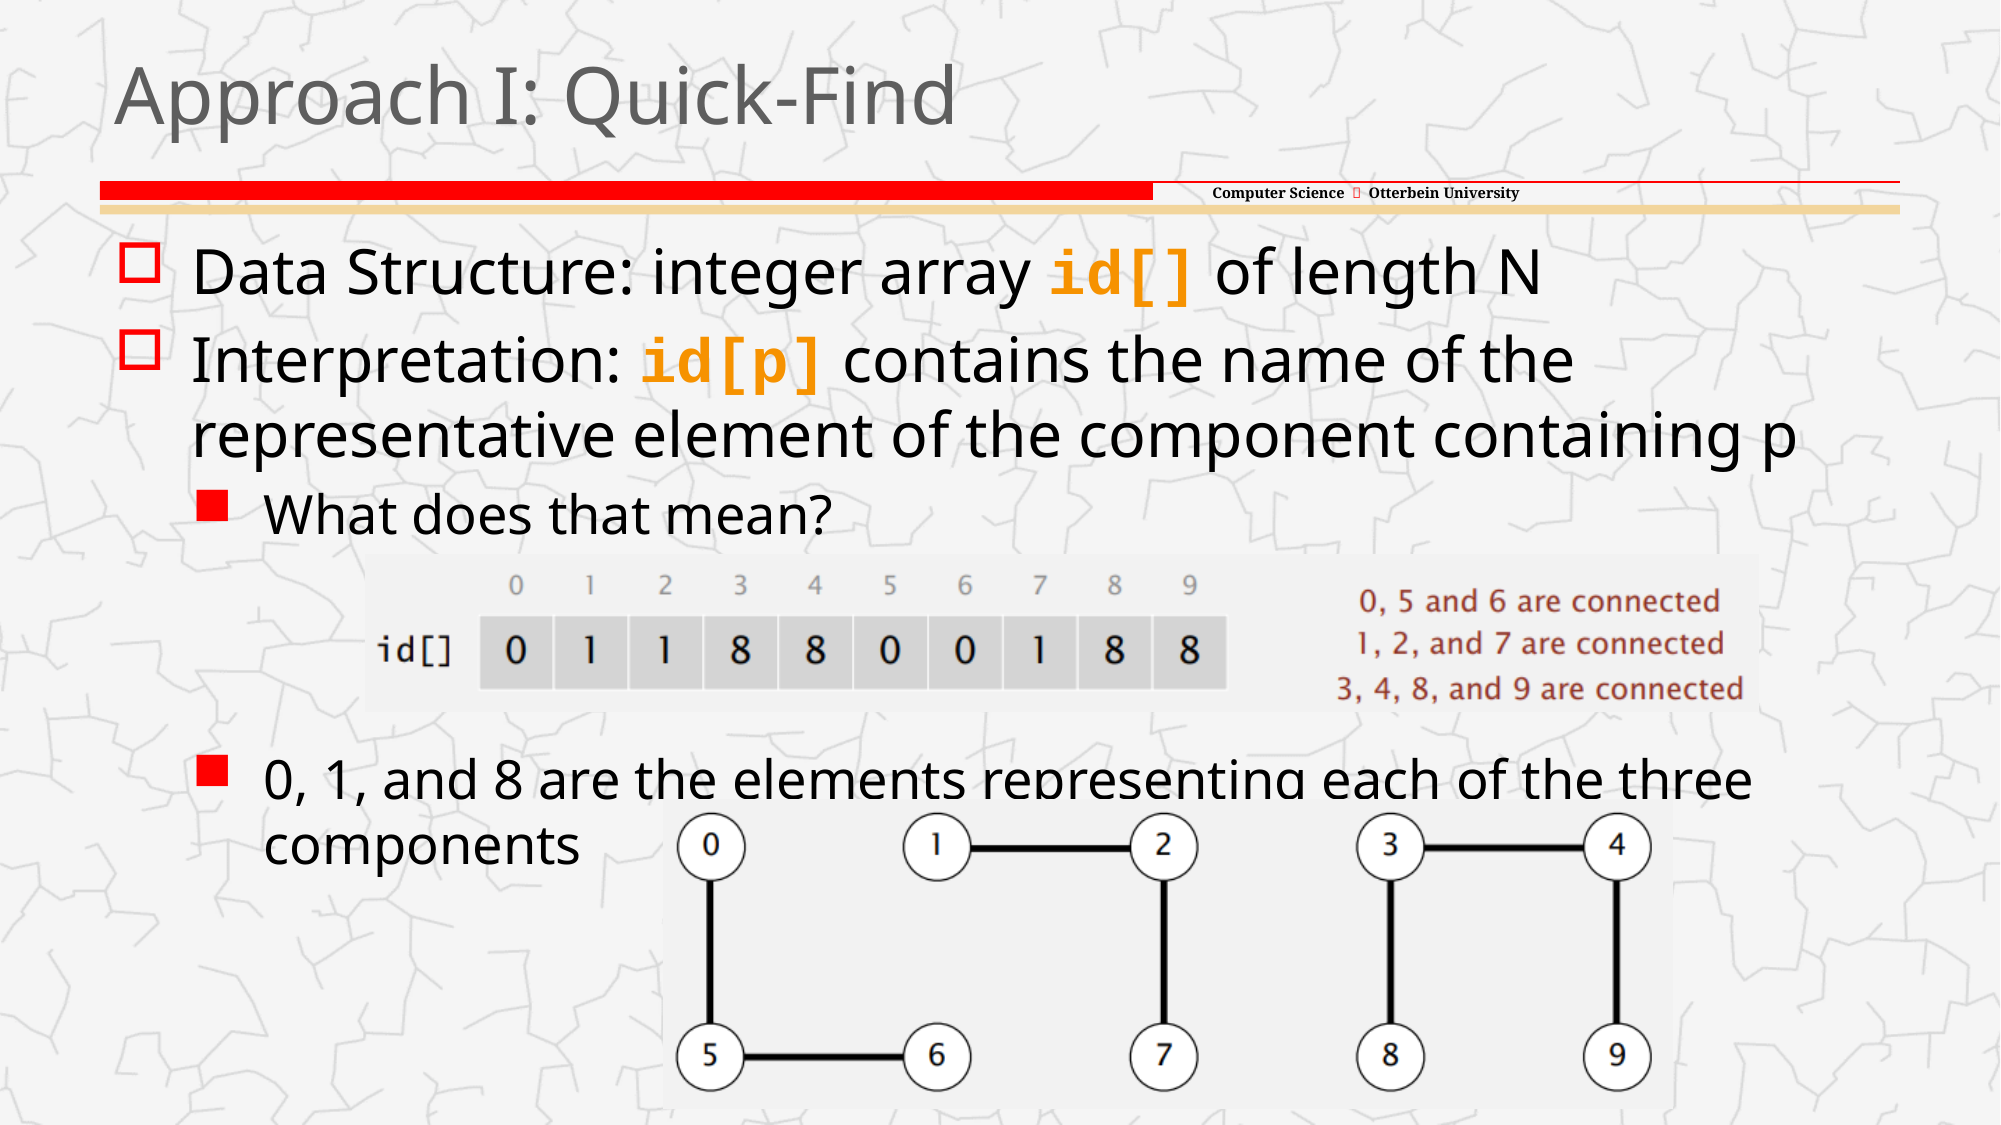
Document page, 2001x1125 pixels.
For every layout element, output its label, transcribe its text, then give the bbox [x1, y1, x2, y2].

picture [0, 0, 2001, 1125]
title Approach I: Quick-Find [99, 37, 1900, 175]
list Data Structure: integer array id[] of length N Interpretation: id[p] contains the name of the representative element of the component containing p What does that mean? 0, 1, and 8 are the elements representing each of the three components [99, 224, 1900, 1088]
